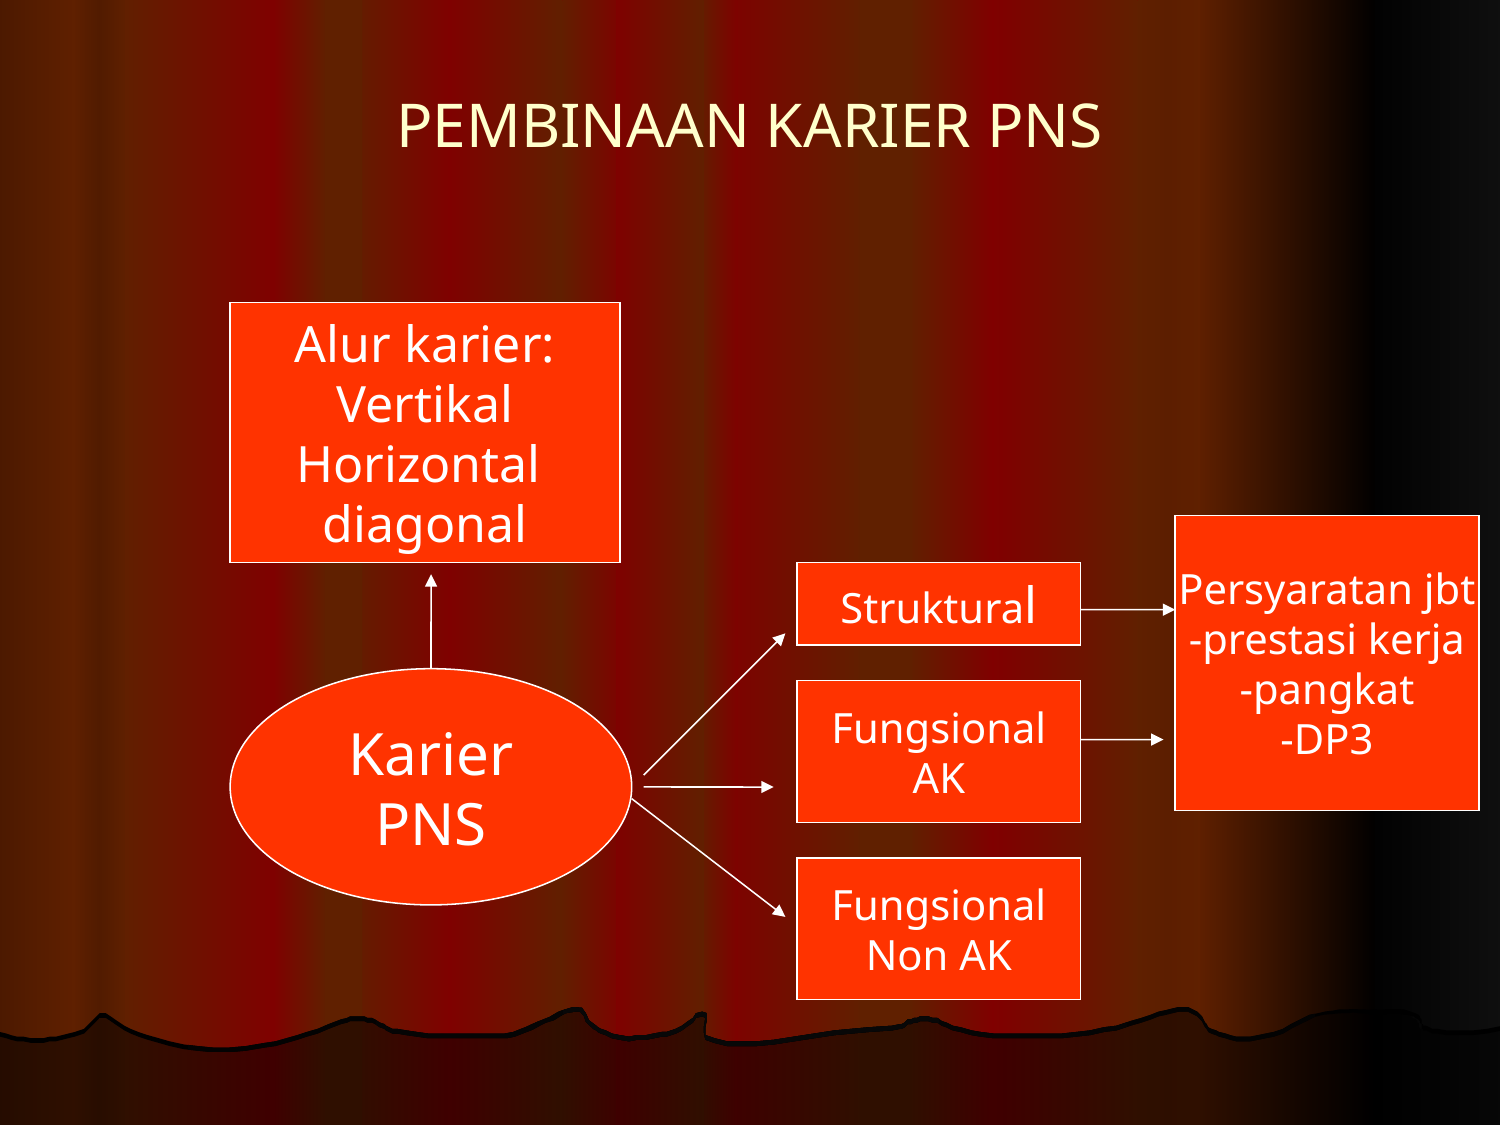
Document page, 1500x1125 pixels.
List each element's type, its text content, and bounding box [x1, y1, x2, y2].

text_box Fungsional Non AK [797, 857, 1081, 1000]
text_box [1080, 603, 1176, 616]
list [74, 262, 1426, 1006]
text_box [424, 574, 438, 669]
text_box [1080, 733, 1164, 746]
text_box [643, 633, 786, 776]
text_box [643, 780, 774, 794]
text_box Alur karier: Vertikal Horizontal diagonal [230, 302, 620, 563]
title PEMBINAAN KARIER PNS [74, 75, 1426, 171]
text_box [631, 798, 786, 917]
text_box Struktural [797, 562, 1081, 646]
text_box Persyaratan jbt -prestasi kerja -pangkat -DP3 [1175, 515, 1479, 811]
text_box Fungsional AK [797, 680, 1081, 823]
text_box Karier PNS [230, 668, 632, 905]
